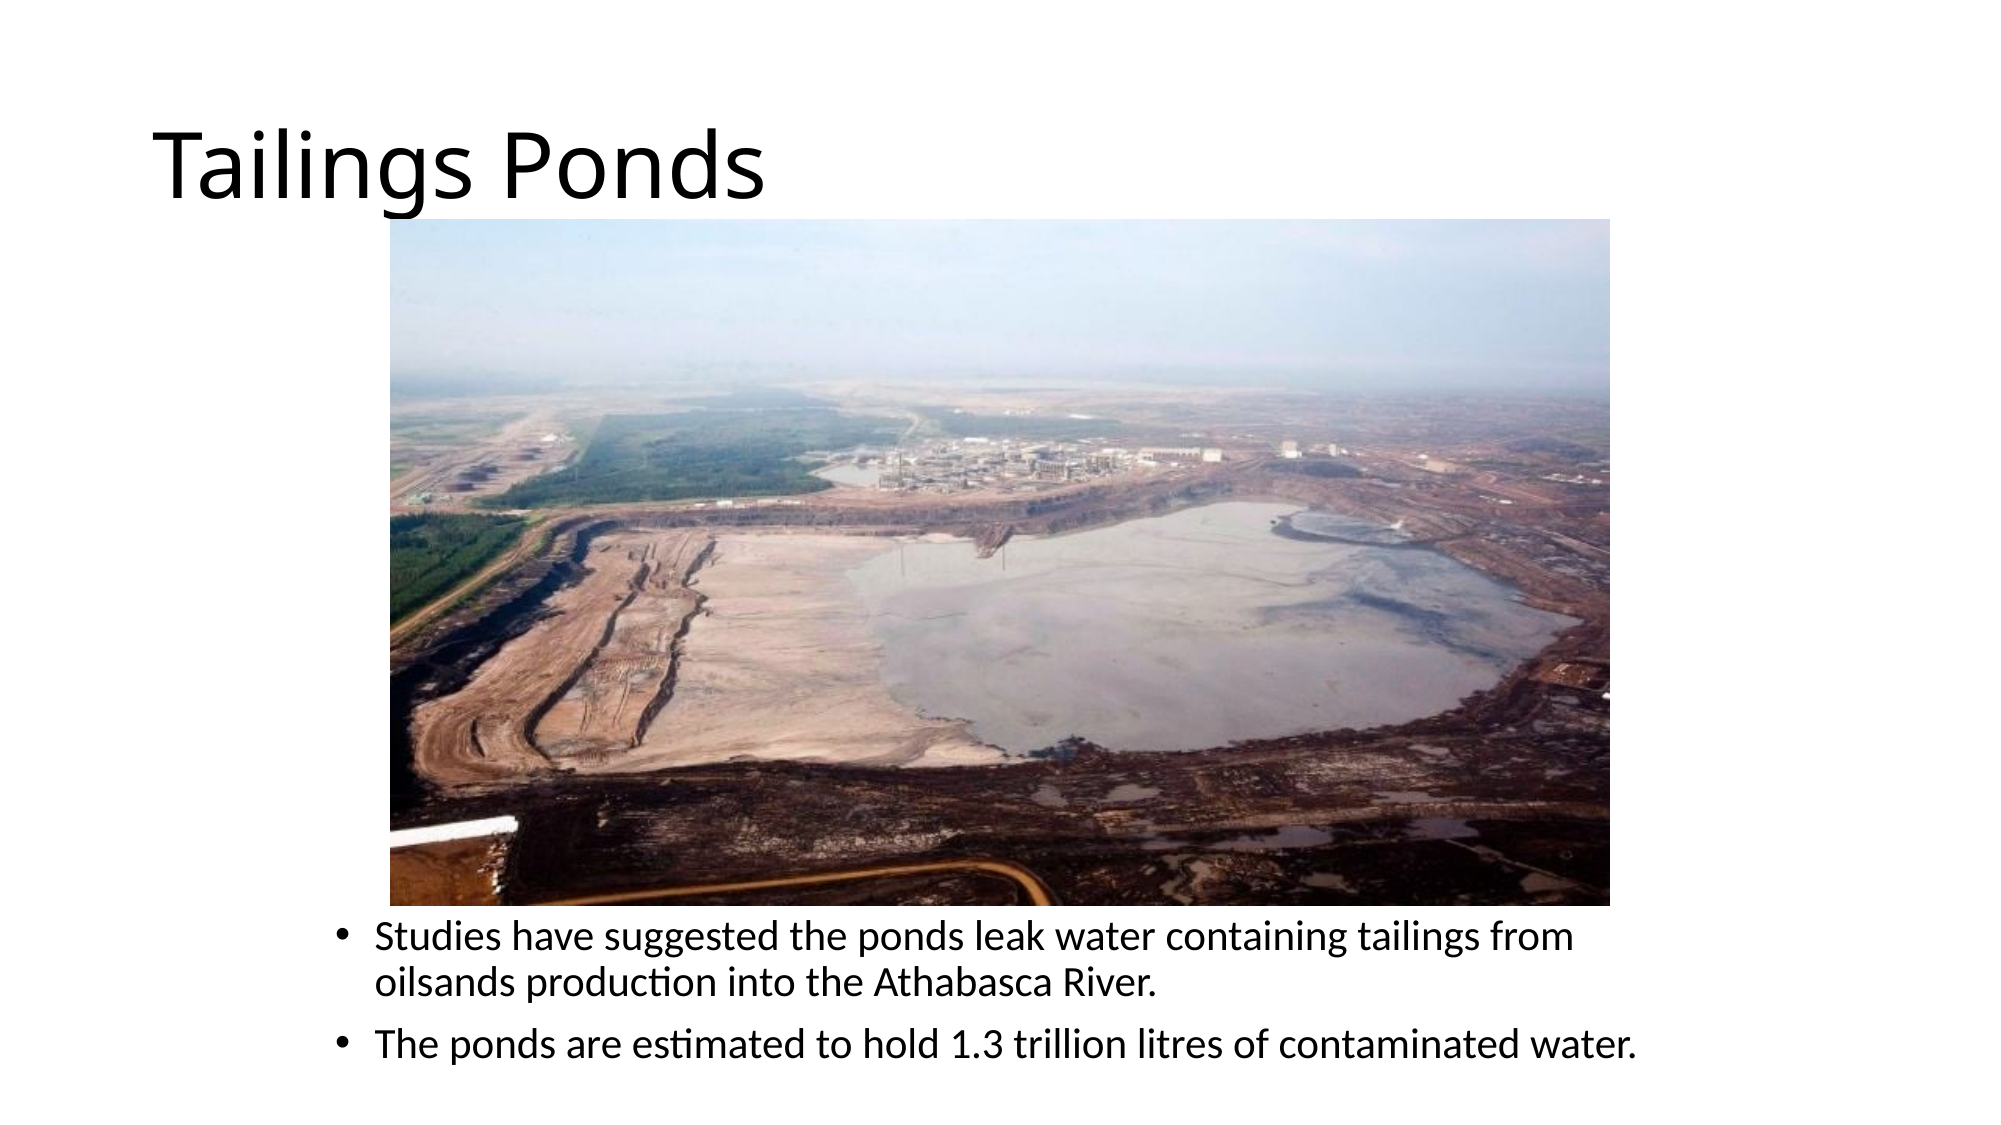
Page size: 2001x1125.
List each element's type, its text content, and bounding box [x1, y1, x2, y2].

list Studies have suggested the ponds leak water containing tailings from oilsands production into the Athabasca River. The ponds are estimated to hold 1.3 trillion litres of contaminated water. [320, 905, 1670, 1093]
title Tailings Ponds [137, 59, 1863, 278]
picture [390, 219, 1610, 906]
